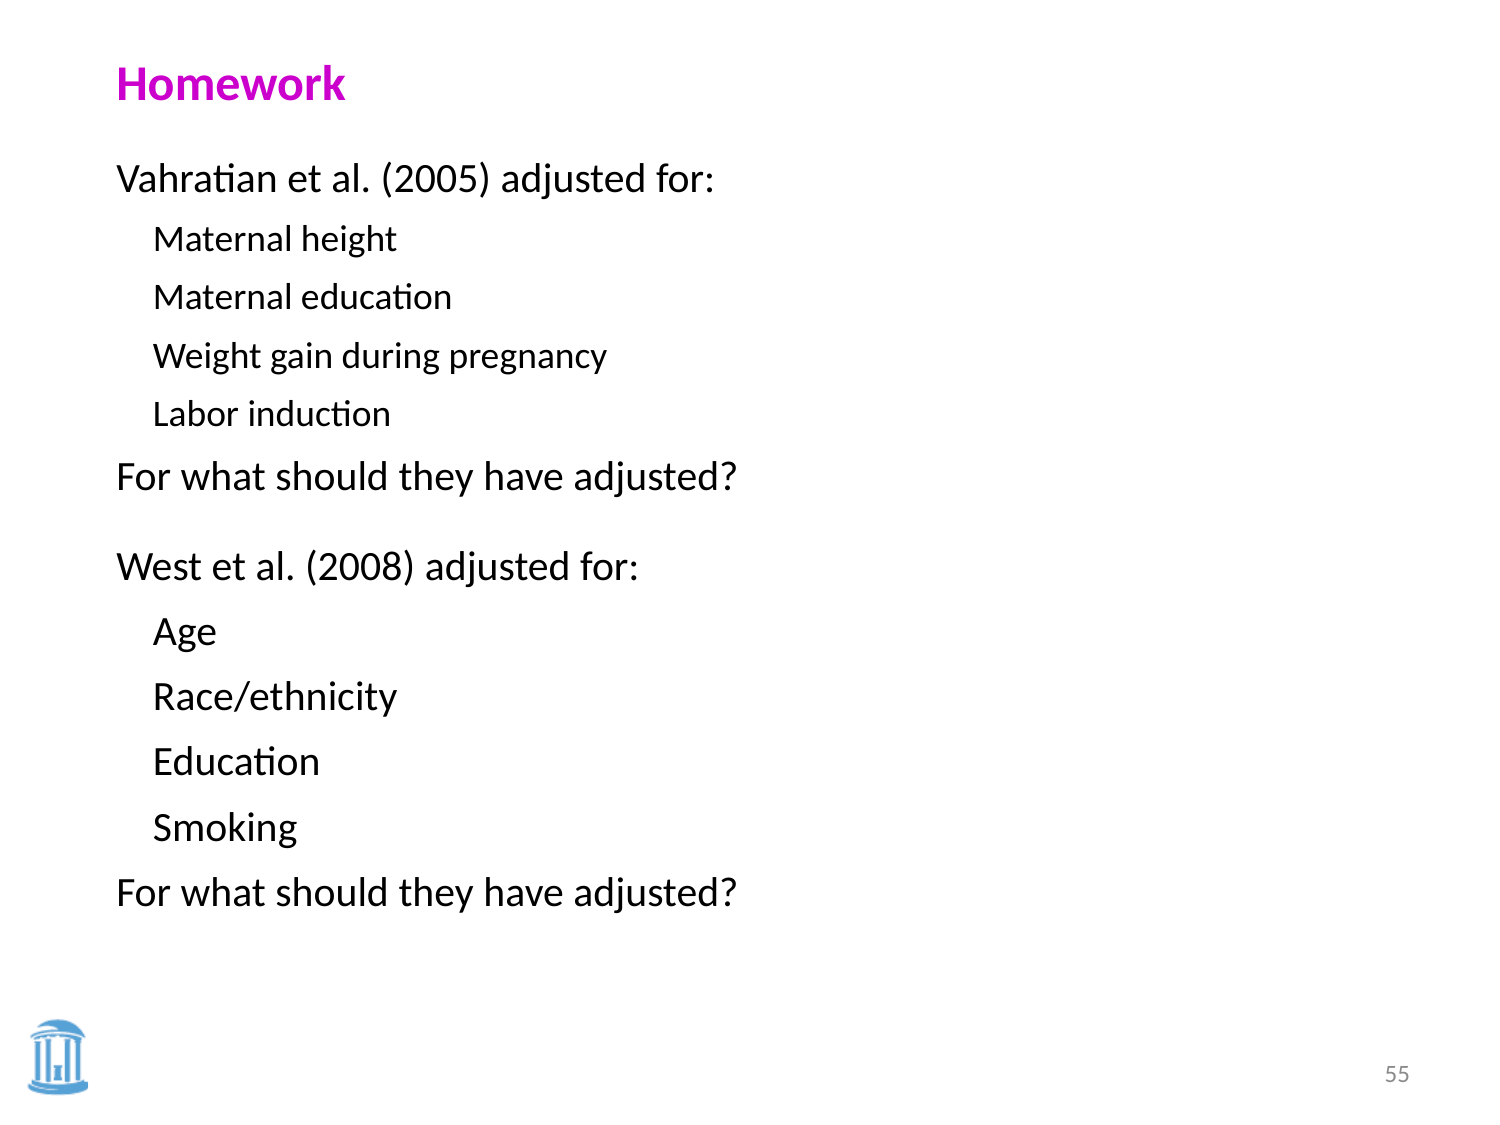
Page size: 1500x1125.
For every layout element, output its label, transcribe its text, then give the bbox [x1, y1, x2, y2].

text_box Homework Vahratian et al. (2005) adjusted for: Maternal height Maternal education Weight gain during pregnancy Labor induction For what should they have adjusted? West et al. (2008) adjusted for: Age Race/ethnicity Education Smoking For what should they have adjusted? [99, 24, 1463, 987]
slide_number 55 [1074, 1042, 1425, 1103]
